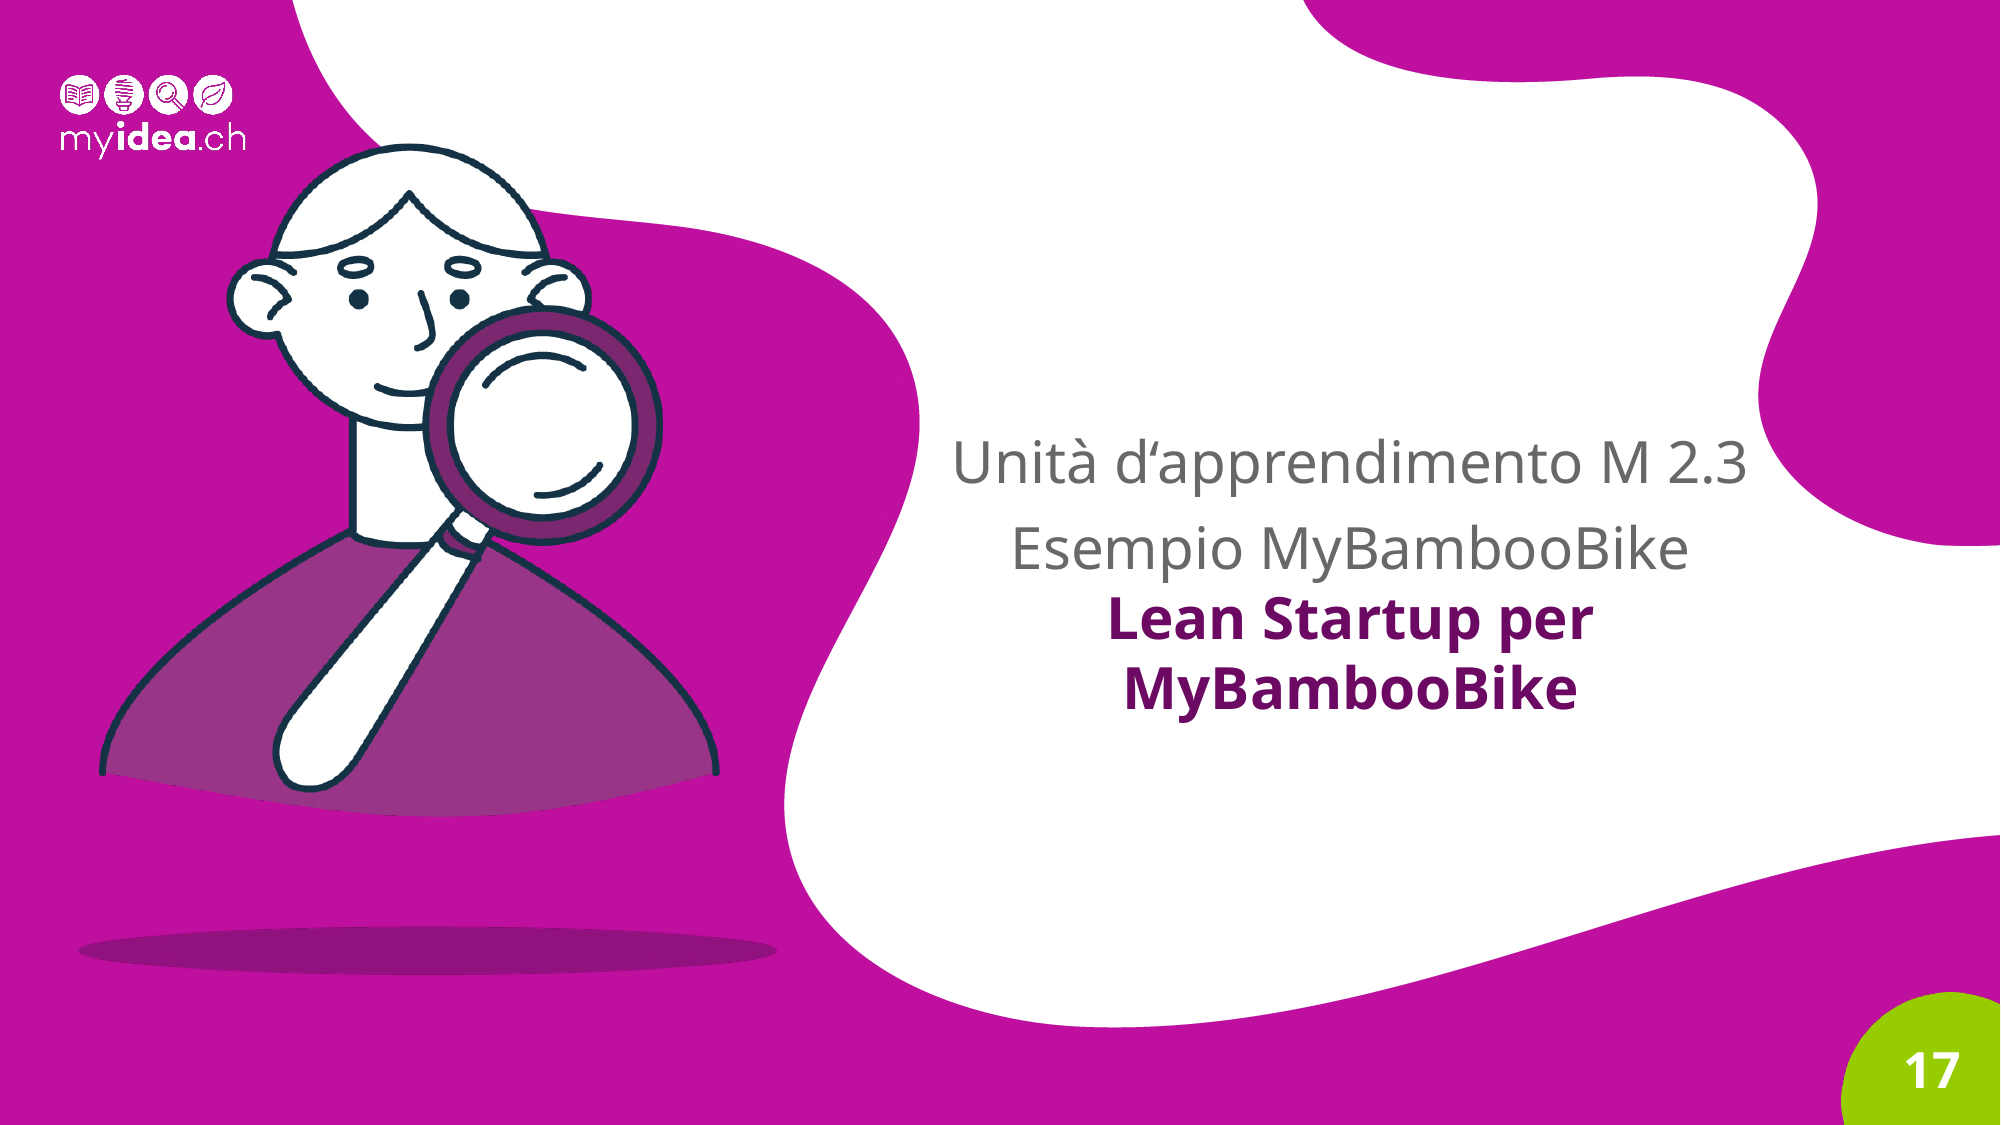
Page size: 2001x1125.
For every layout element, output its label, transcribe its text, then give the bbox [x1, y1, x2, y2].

picture [0, 0, 2001, 1125]
text_box Unità d‘apprendimento M 2.3 Esempio MyBambooBike Lean Startup per MyBambooBike [916, 417, 1785, 816]
slide_number 17 [1888, 1042, 1976, 1103]
